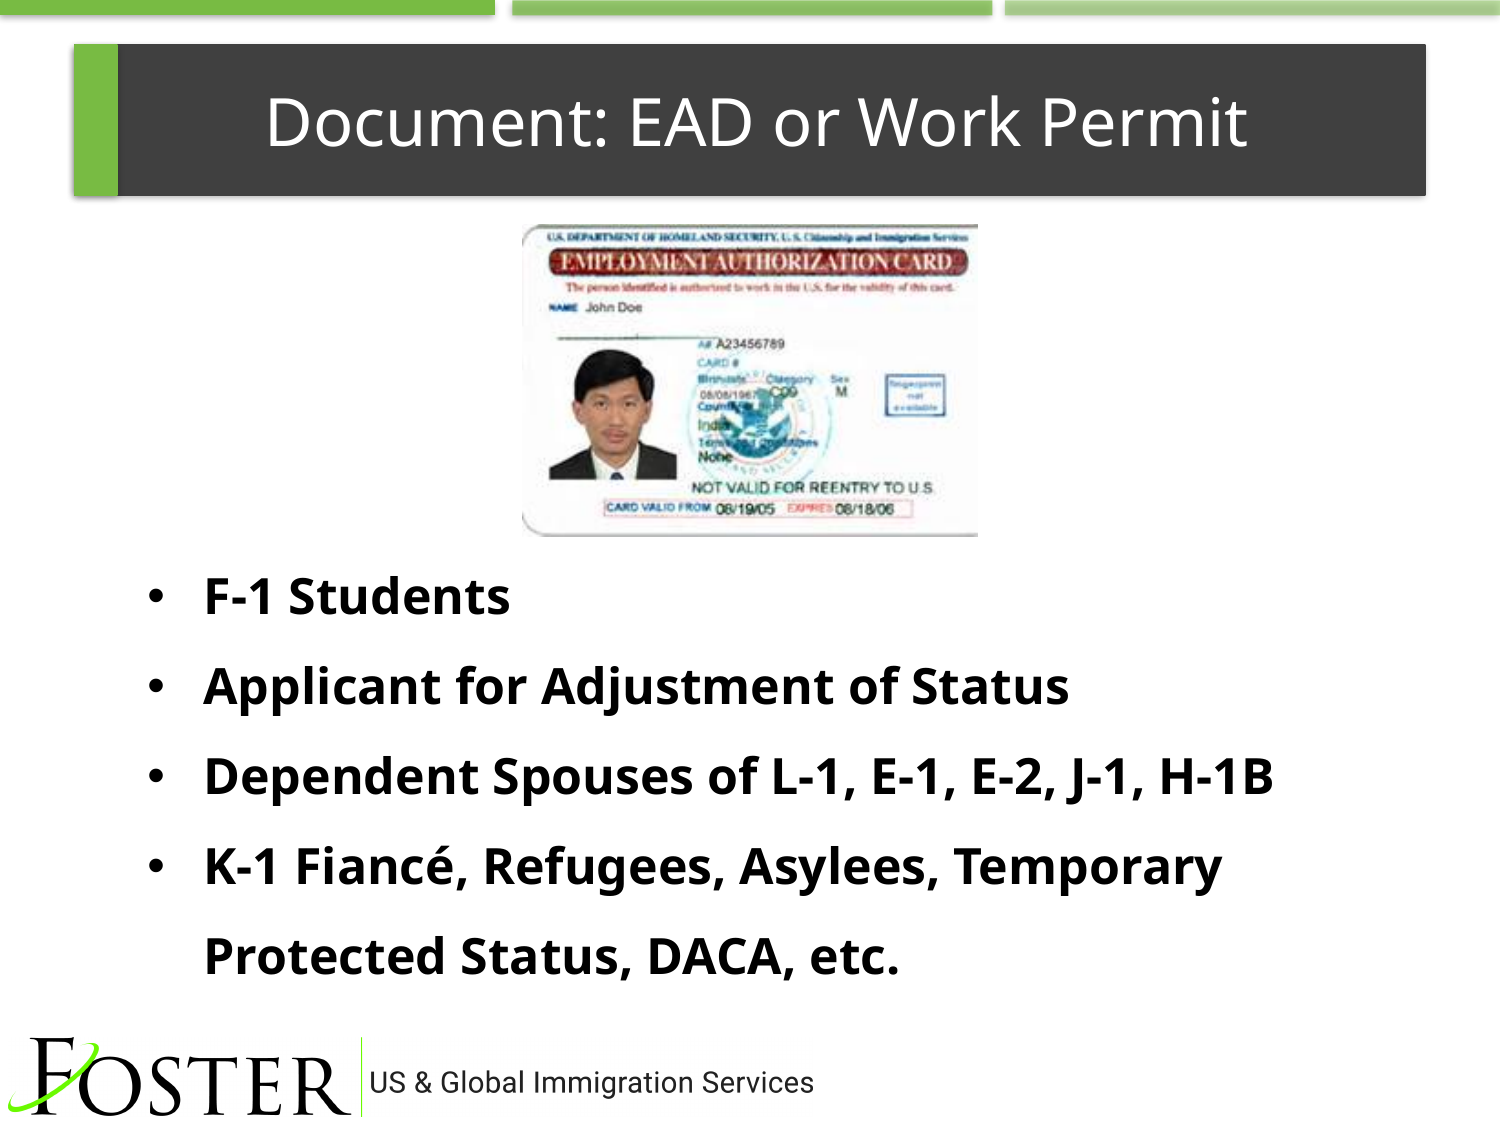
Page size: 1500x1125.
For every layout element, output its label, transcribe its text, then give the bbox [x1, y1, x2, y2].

picture [522, 224, 978, 537]
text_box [74, 44, 1426, 196]
text_box F-1 Students Applicant for Adjustment of Status Dependent Spouses of L-1, E-1, E-2, J-1, H-1B K-1 Fiancé, Refugees, Asylees, Temporary Protected Status, DACA, etc. [132, 527, 1368, 993]
text_box [512, 0, 993, 16]
text_box [0, 0, 496, 16]
text_box [1004, 0, 1500, 16]
picture [8, 1037, 813, 1117]
